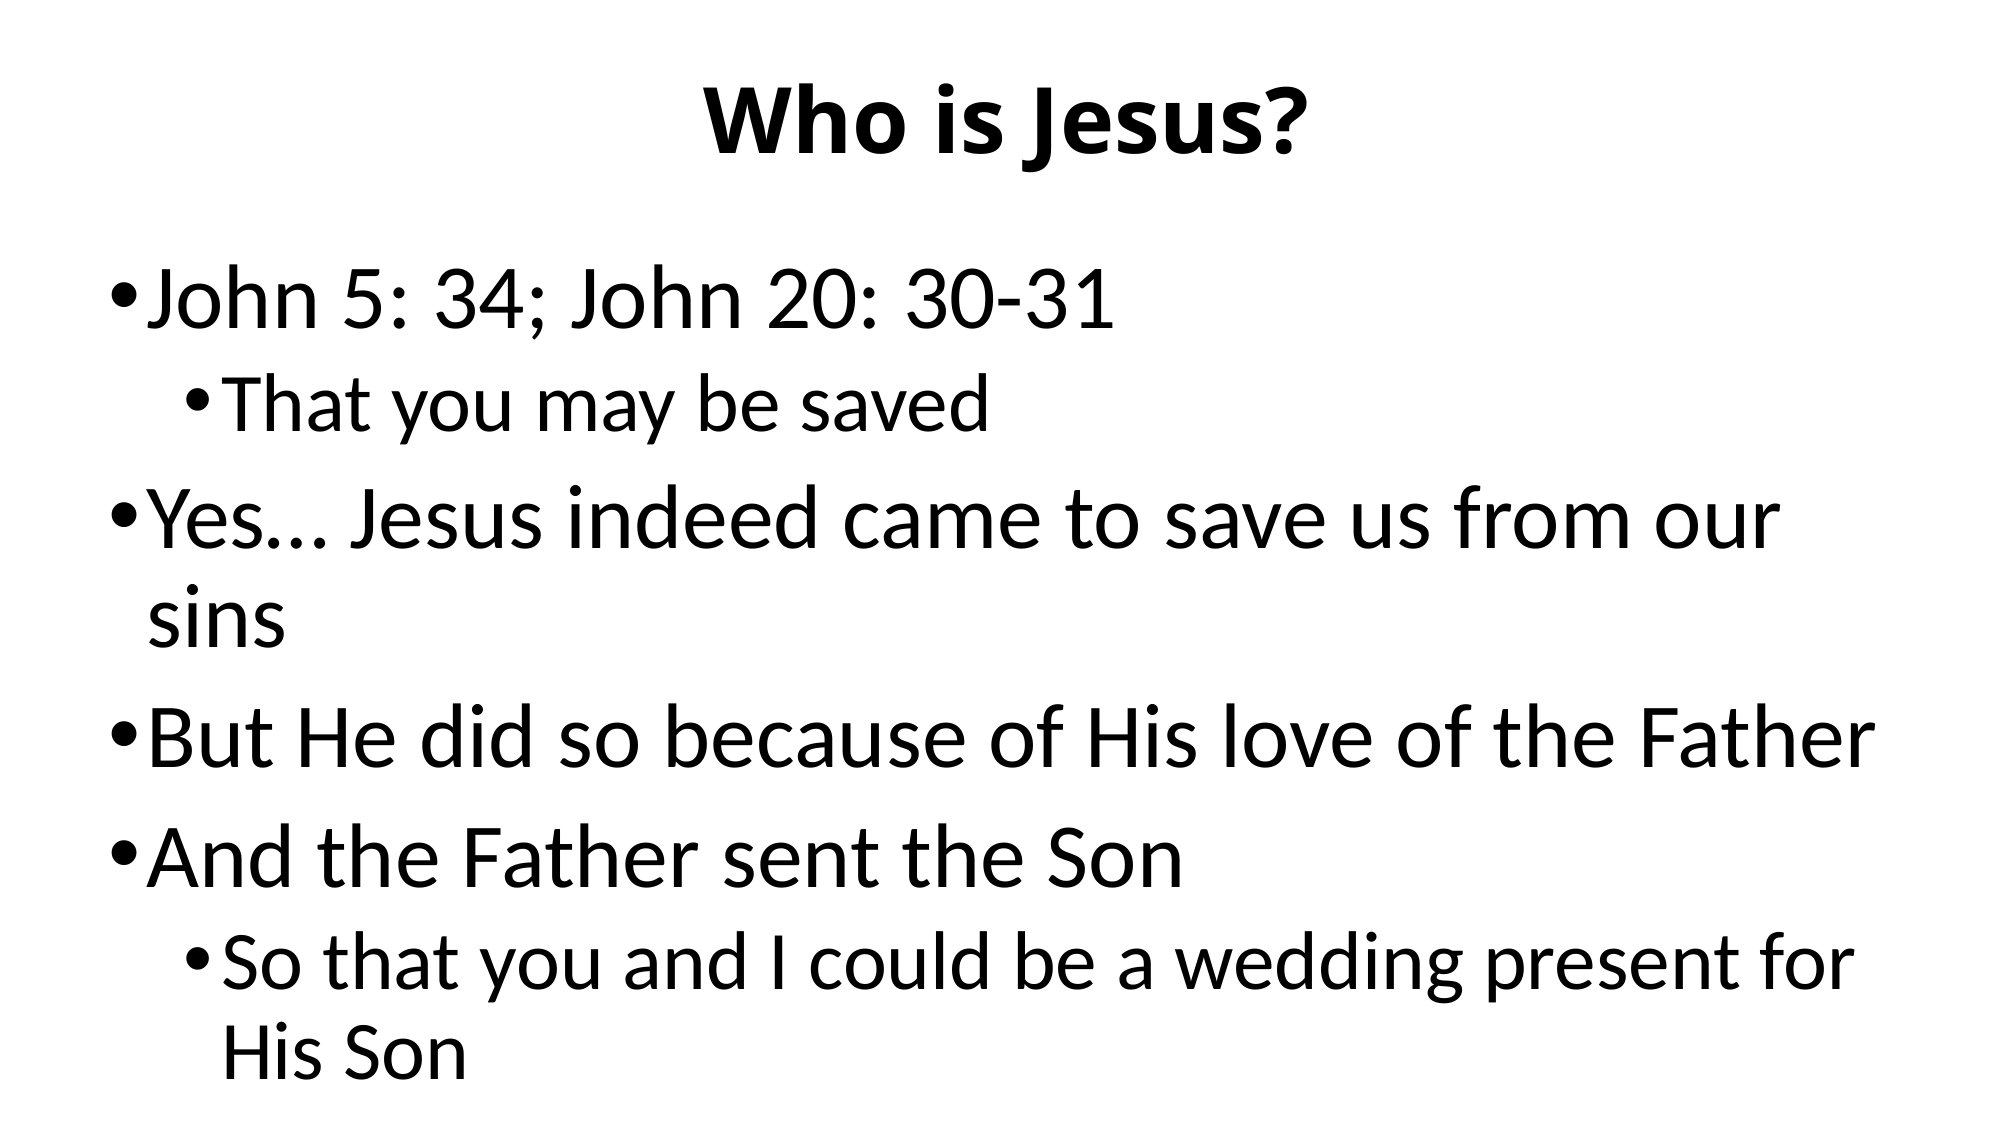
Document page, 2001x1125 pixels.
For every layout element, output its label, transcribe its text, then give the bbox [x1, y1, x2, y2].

list John 5: 34; John 20: 30-31 That you may be saved Yes… Jesus indeed came to save us from our sins But He did so because of His love of the Father And the Father sent the Son So that you and I could be a wedding present for His Son [93, 242, 1920, 1125]
title Who is Jesus? [93, 41, 1920, 207]
